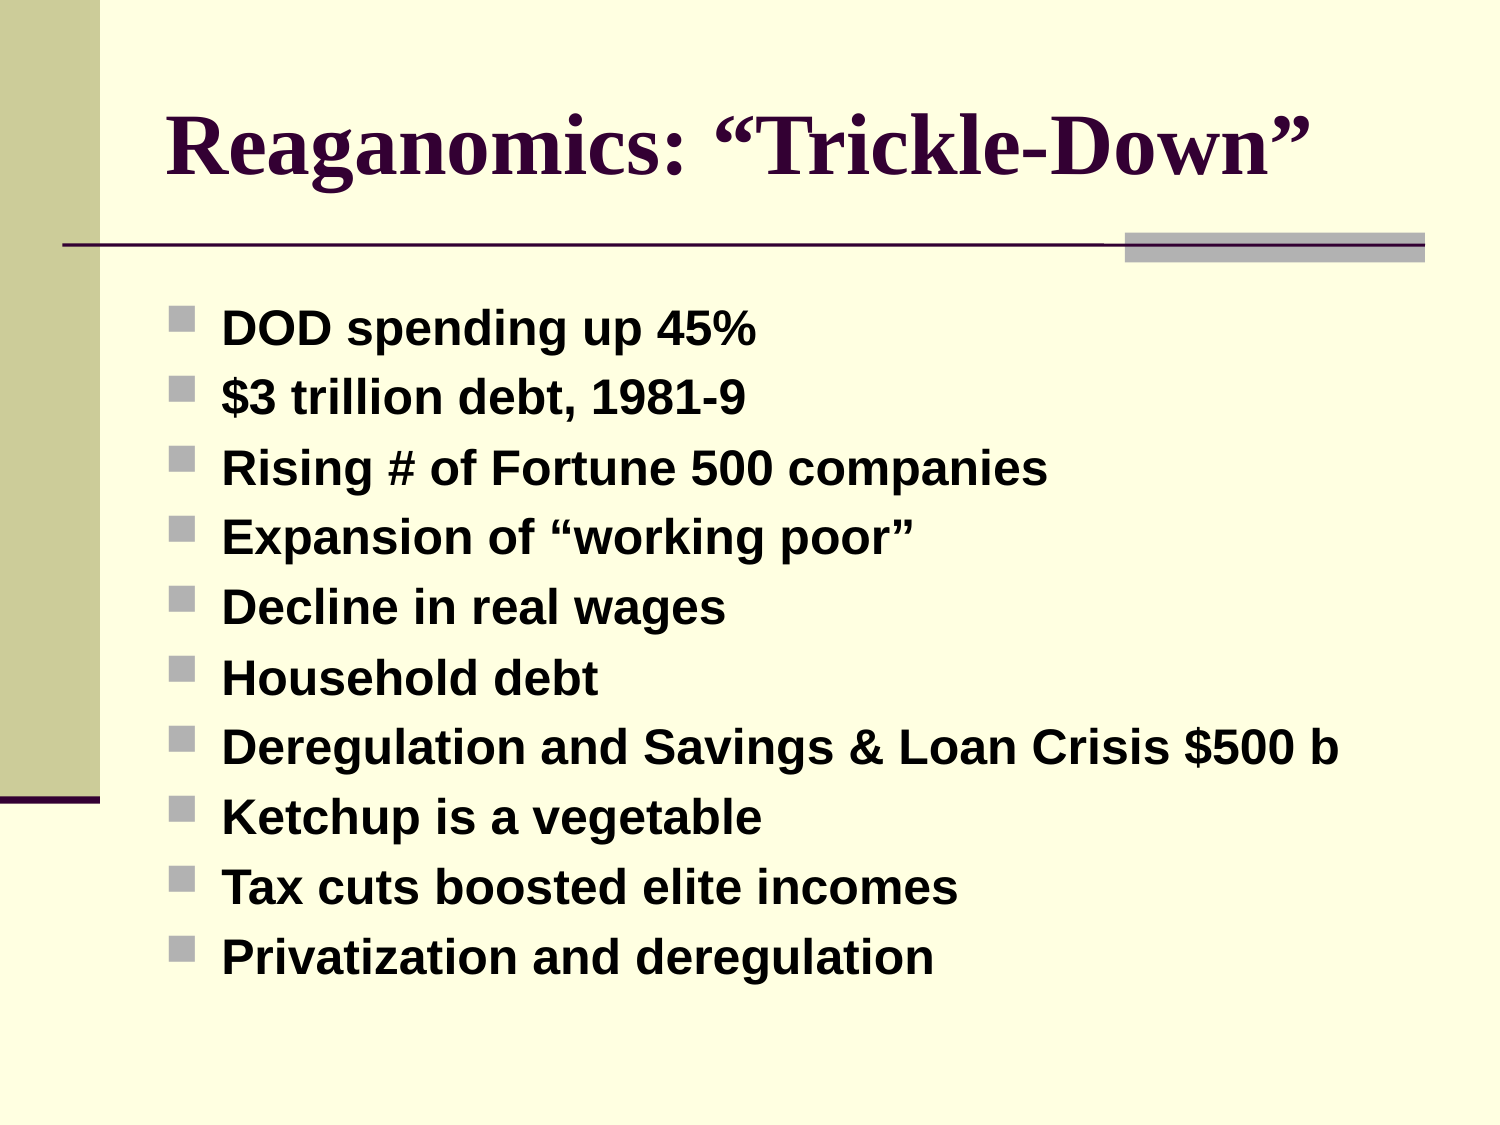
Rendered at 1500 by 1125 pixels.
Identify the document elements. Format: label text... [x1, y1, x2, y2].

title Reaganomics: “Trickle-Down” [150, 45, 1425, 234]
list DOD spending up 45% $3 trillion debt, 1981-9 Rising # of Fortune 500 companies Expansion of “working poor” Decline in real wages Household debt Deregulation and Savings & Loan Crisis $500 b Ketchup is a vegetable Tax cuts boosted elite incomes Privatization and deregulation [150, 287, 1425, 1044]
